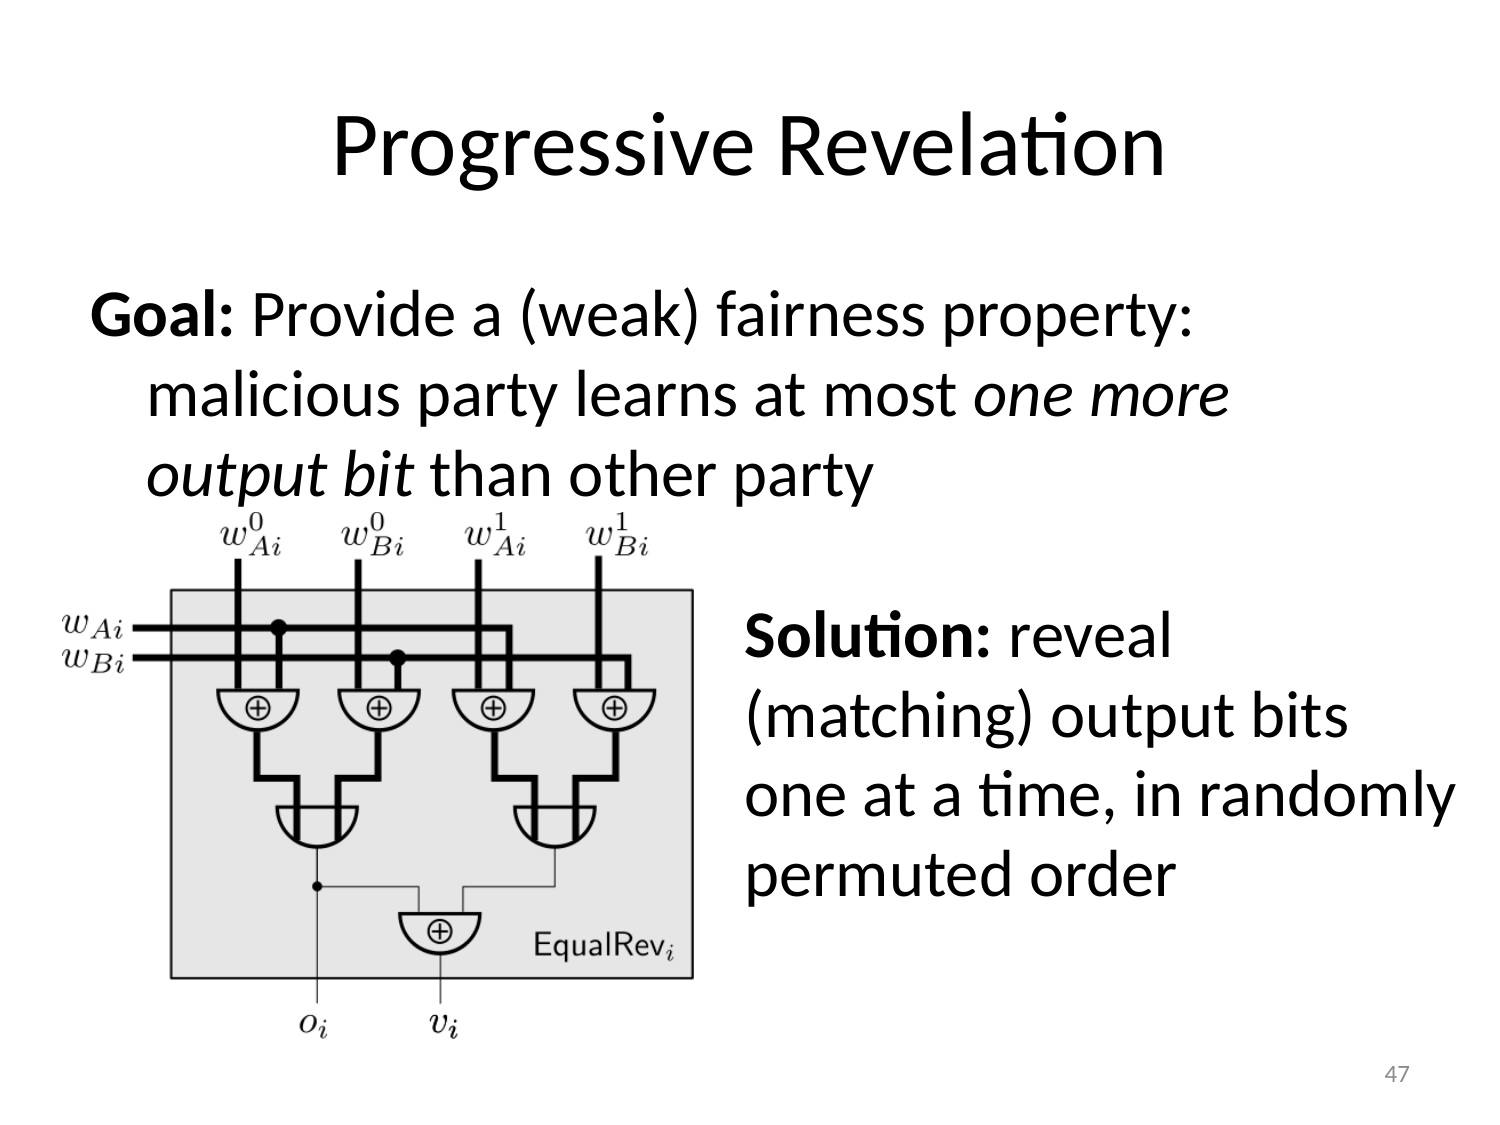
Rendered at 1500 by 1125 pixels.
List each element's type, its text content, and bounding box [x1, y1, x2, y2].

list Goal: Provide a (weak) fairness property: malicious party learns at most one more output bit than other party [75, 262, 1425, 1005]
title Progressive Revelation [75, 45, 1425, 233]
text_box Solution: reveal (matching) output bits one at a time, in randomly permuted order [729, 582, 1480, 918]
slide_number 47 [1074, 1042, 1425, 1103]
picture [62, 512, 695, 1040]
